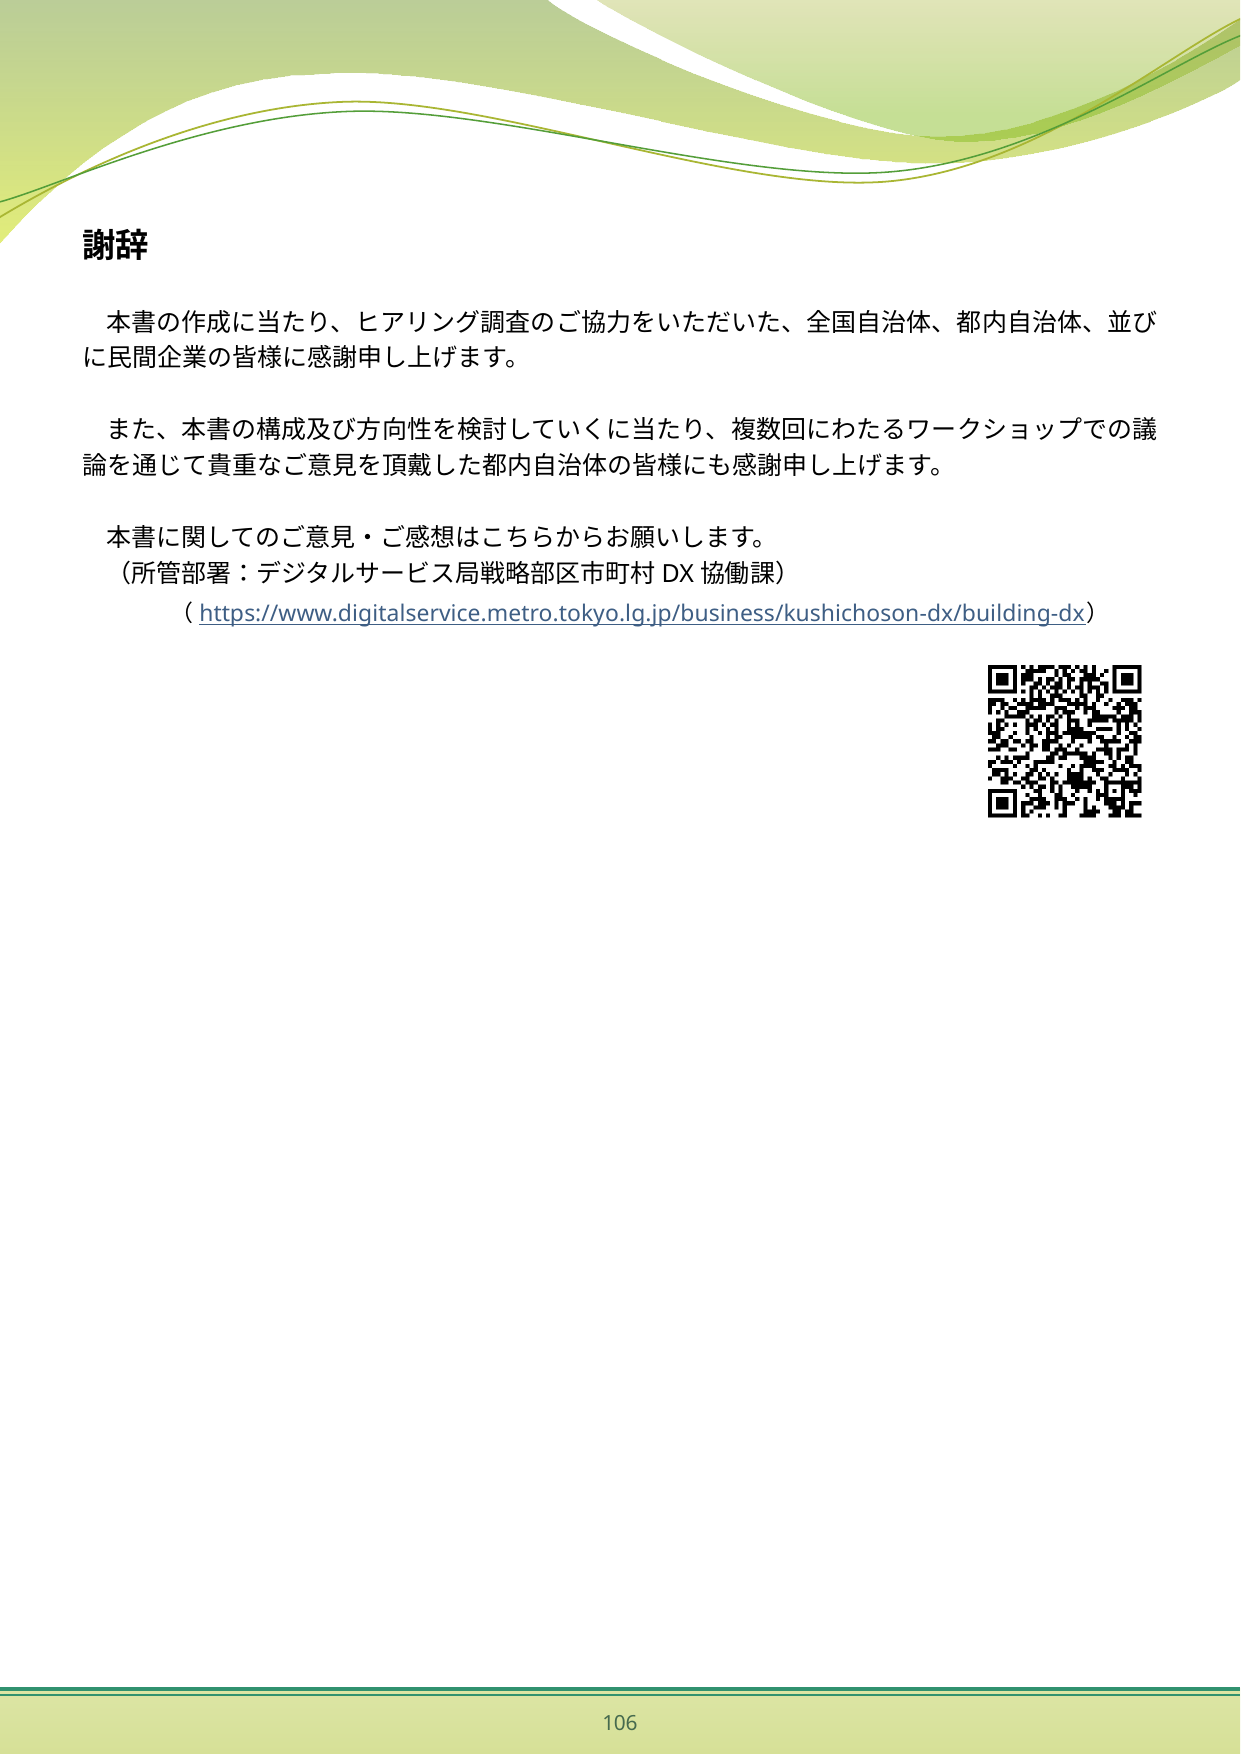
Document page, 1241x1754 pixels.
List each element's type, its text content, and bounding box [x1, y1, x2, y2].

slide_number 106 [480, 1711, 760, 1737]
text_box （https://www.digitalservice.metro.tokyo.lg.jp/business/kushichoson-dx/building-dx） [40, 591, 1241, 638]
text_box 本書の作成に当たり、ヒアリング調査のご協力をいただいた、全国自治体、都内自治体、並びに民間企業の皆様に感謝申し上げます。 また、本書の構成及び方向性を検討していくに当たり、複数回にわたるワークショップでの議論を通じて貴重なご意見を頂戴した都内自治体の皆様にも感謝申し上げます。 本書に関してのご意見・ご感想はこちらからお願いします。 （所管部署：デジタルサービス局戦略部区市町村DX協働課） [82, 299, 1158, 591]
picture [971, 648, 1158, 835]
text_box 謝辞 [82, 224, 1158, 265]
